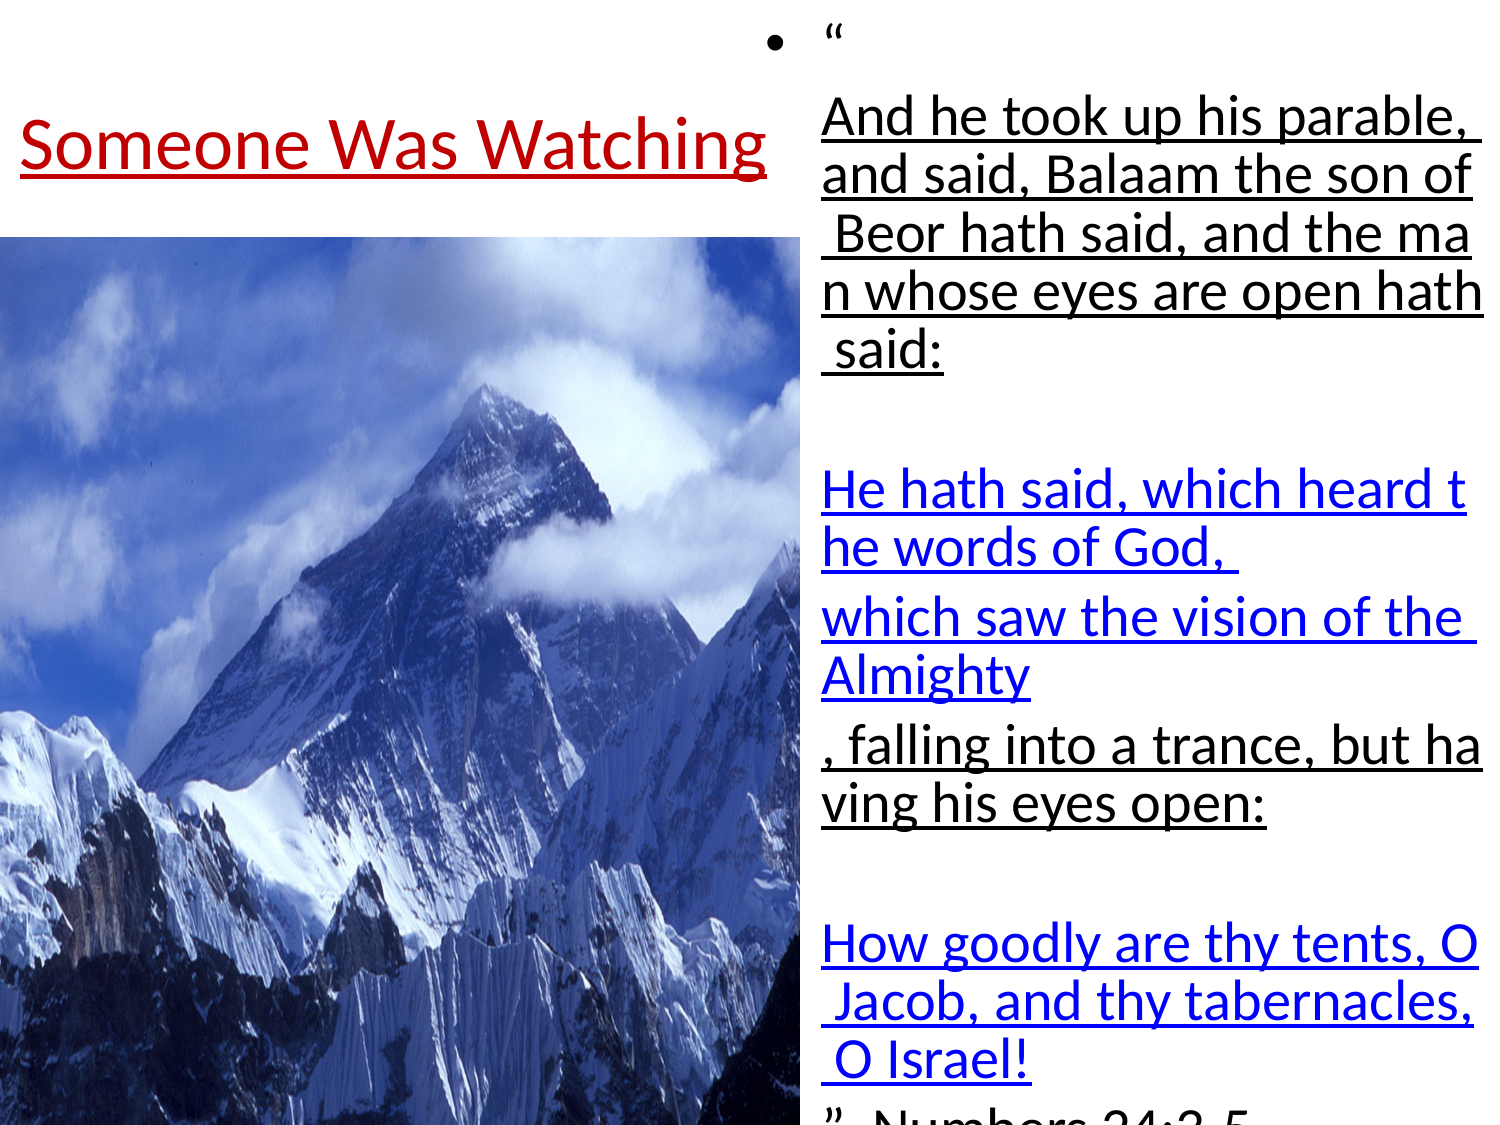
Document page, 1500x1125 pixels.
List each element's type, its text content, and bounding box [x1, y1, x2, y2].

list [0, 237, 801, 1125]
list “And he took up his parable, and said, Balaam the son of Beor hath said, and the man whose eyes are open hath said: He hath said, which heard the words of God, which saw the vision of the Almighty, falling into a trance, but having his eyes open: How goodly are thy tents, O Jacob, and thy tabernacles, O Israel!” Numbers 24:3-5 [750, 0, 1500, 1125]
title Someone Was Watching [0, 45, 750, 233]
